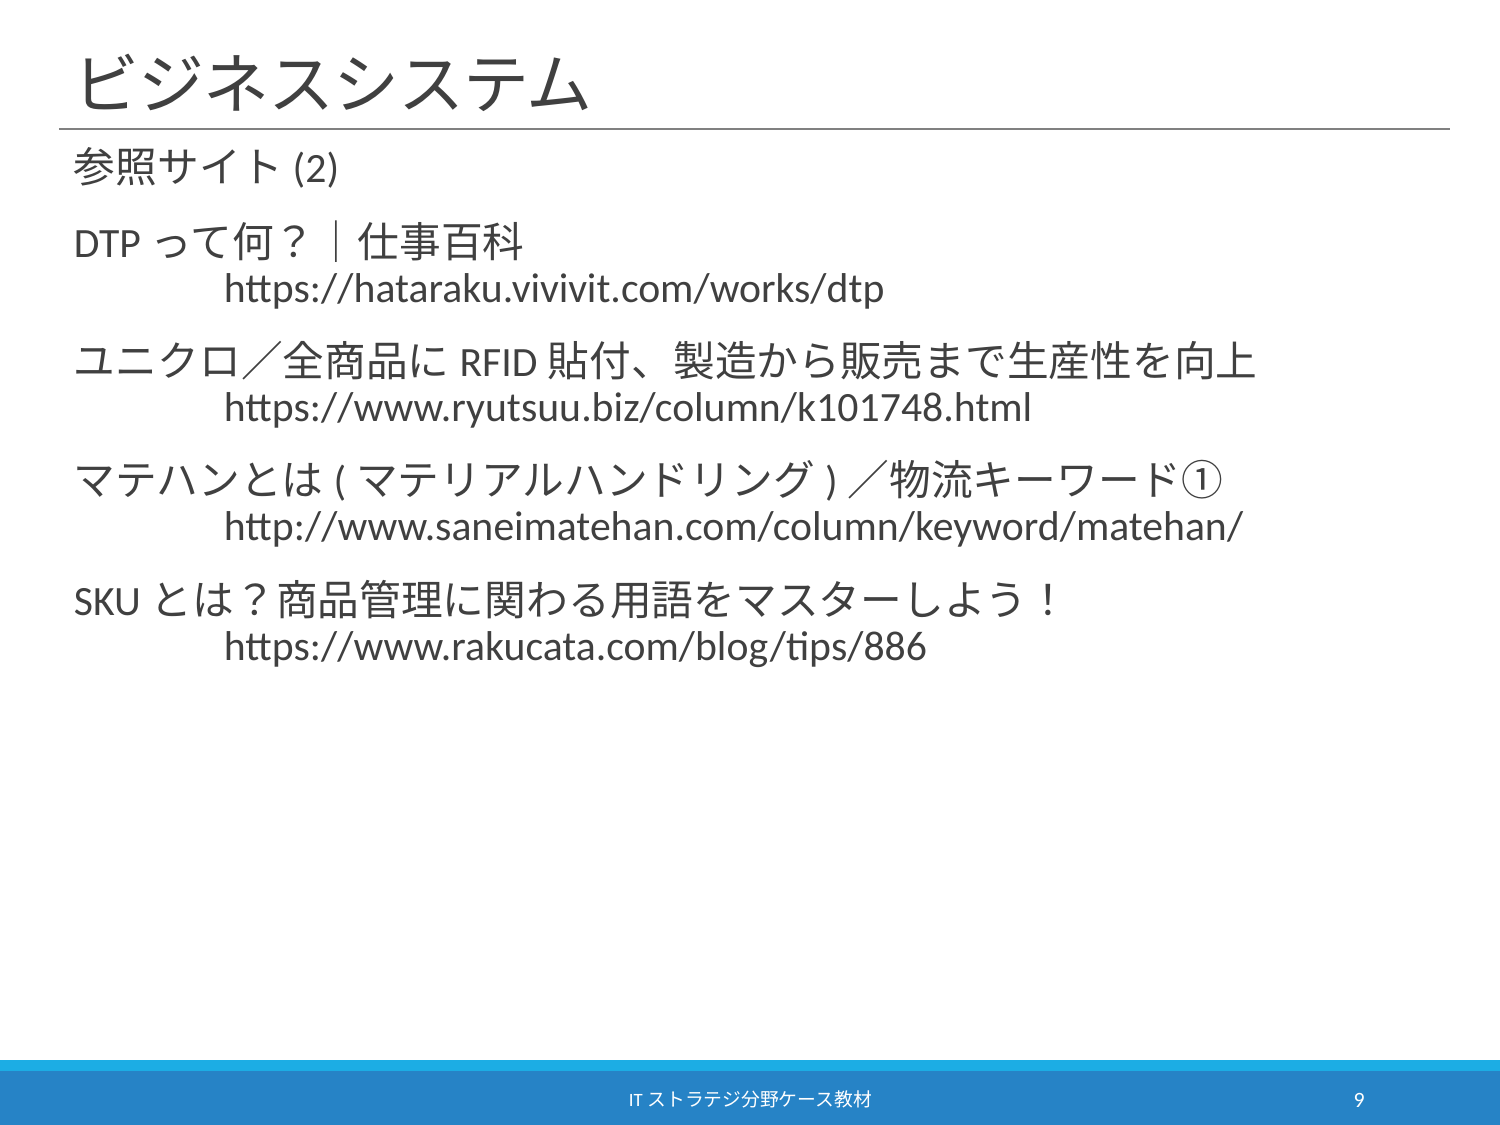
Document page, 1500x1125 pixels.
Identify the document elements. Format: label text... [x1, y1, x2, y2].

title ビジネスシステム [58, 47, 1450, 130]
footer ITストラテジ分野ケース教材 [453, 1077, 1047, 1120]
slide_number 9 [1218, 1077, 1380, 1120]
list 参照サイト(2) DTPって何？｜仕事百科 https://hataraku.vivivit.com/works/dtp ユニクロ／全商品にRFID貼付、製造から販売まで生産性を向上 https://www.ryutsuu.biz/column/k101748.html マテハンとは(マテリアルハンドリング)／物流キーワード① http://www.saneimatehan.com/column/keyword/matehan/ SKUとは？商品管理に関わる用語をマスターしよう！ https://www.rakucata.com/blog/tips/886 [58, 139, 1450, 1054]
